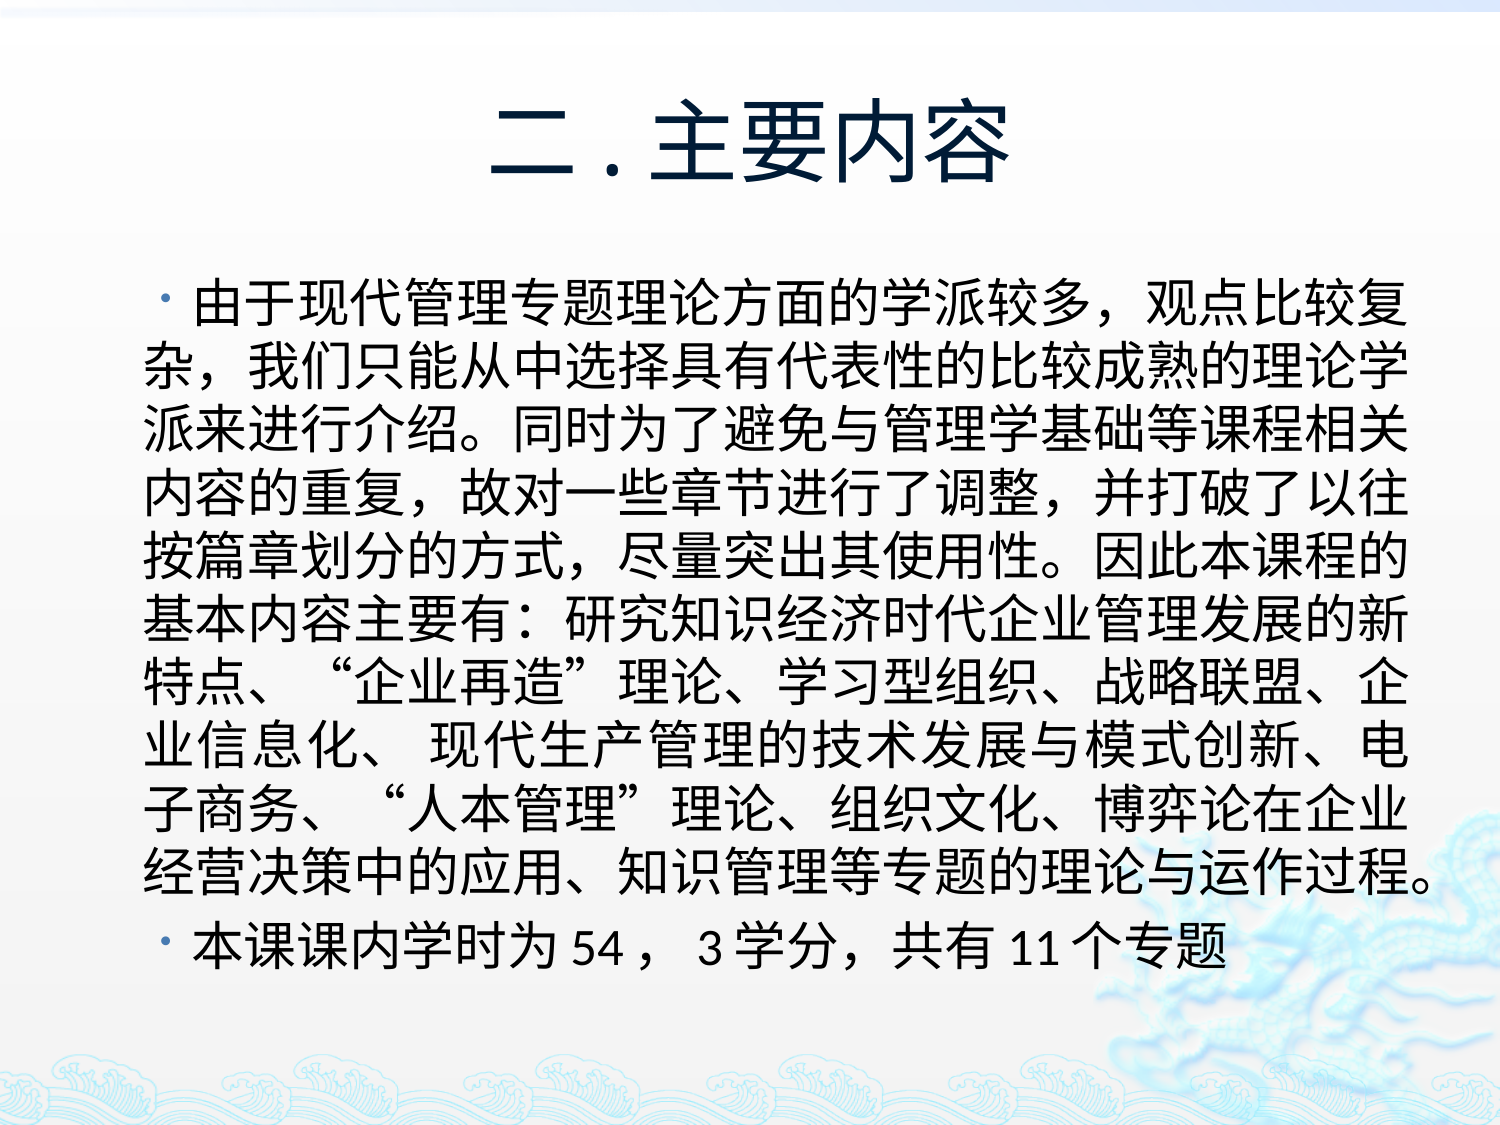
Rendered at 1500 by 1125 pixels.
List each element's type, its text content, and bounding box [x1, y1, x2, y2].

list 由于现代管理专题理论方面的学派较多，观点比较复杂，我们只能从中选择具有代表性的比较成熟的理论学派来进行介绍。同时为了避免与管理学基础等课程相关内容的重复，故对一些章节进行了调整，并打破了以往按篇章划分的方式，尽量突出其使用性。因此本课程的基本内容主要有：研究知识经济时代企业管理发展的新特点、“企业再造”理论、学习型组织、战略联盟、企业信息化、 现代生产管理的技术发展与模式创新、电子商务、“人本管理”理论、组织文化、博弈论在企业经营决策中的应用、知识管理等专题的理论与运作过程。 本课课内学时为54，3学分，共有11个专题 [75, 262, 1425, 1005]
title 二.主要内容 [75, 45, 1425, 233]
